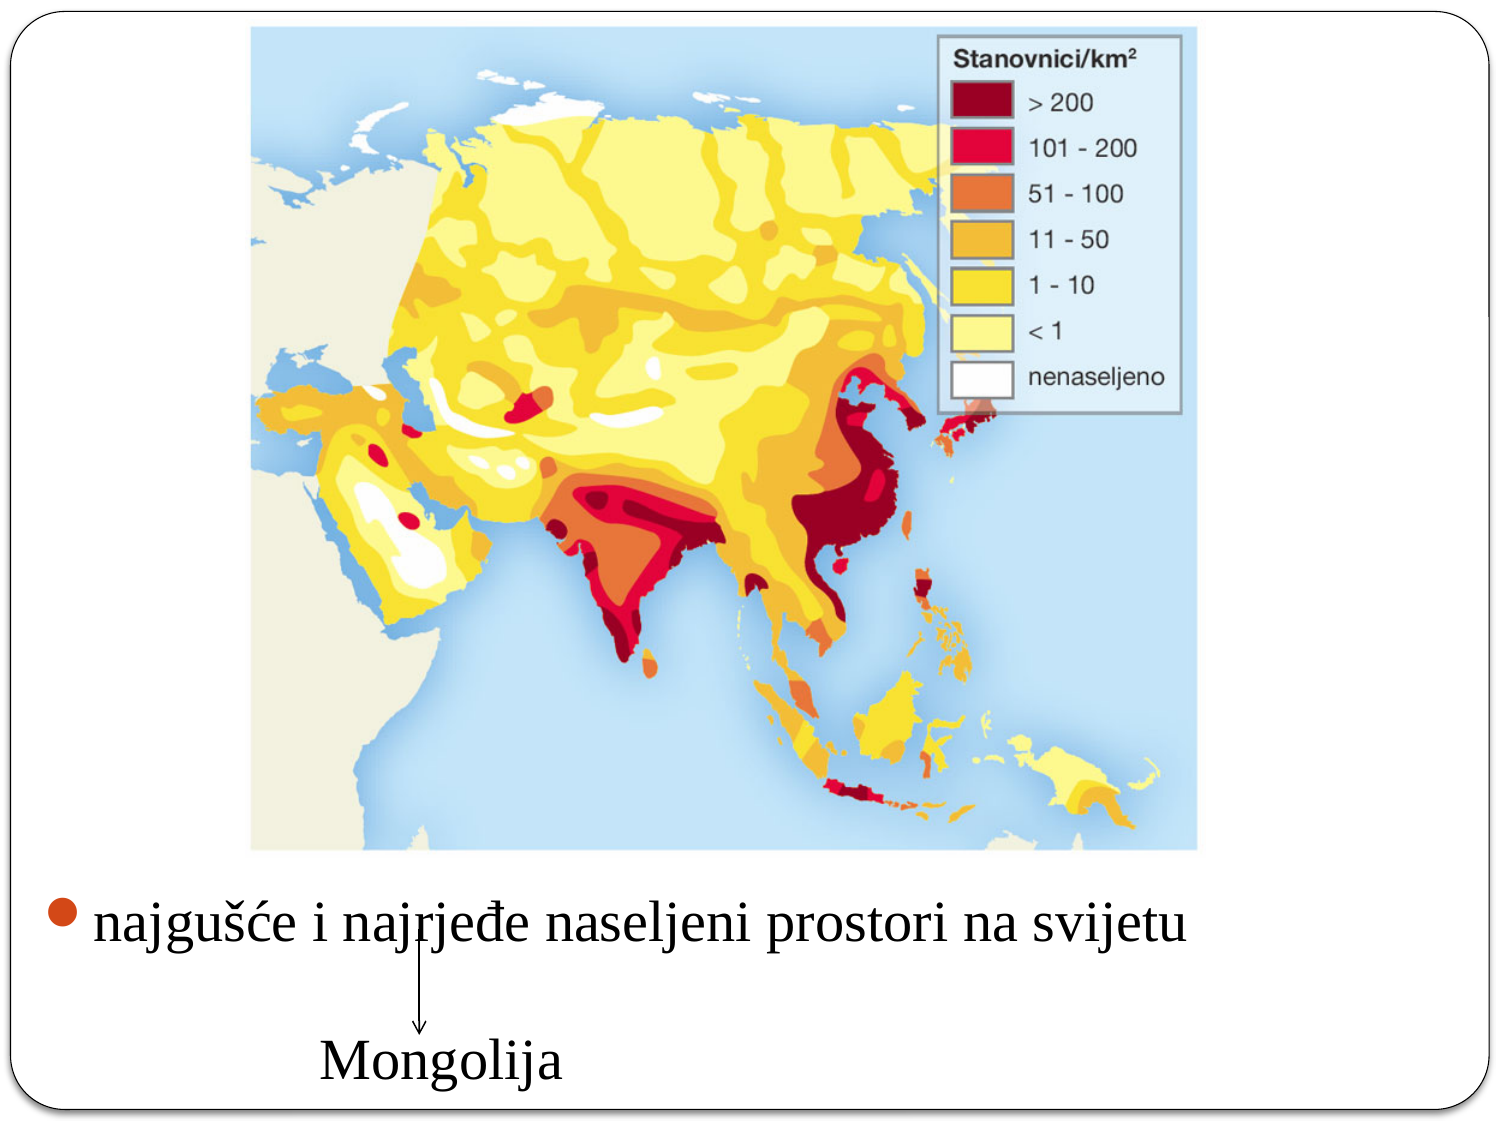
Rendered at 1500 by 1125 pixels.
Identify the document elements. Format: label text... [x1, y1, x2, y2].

list najgušće i najrjeđe naseljeni prostori na svijetu Mongolija [29, 841, 1425, 1125]
picture [244, 18, 1206, 858]
